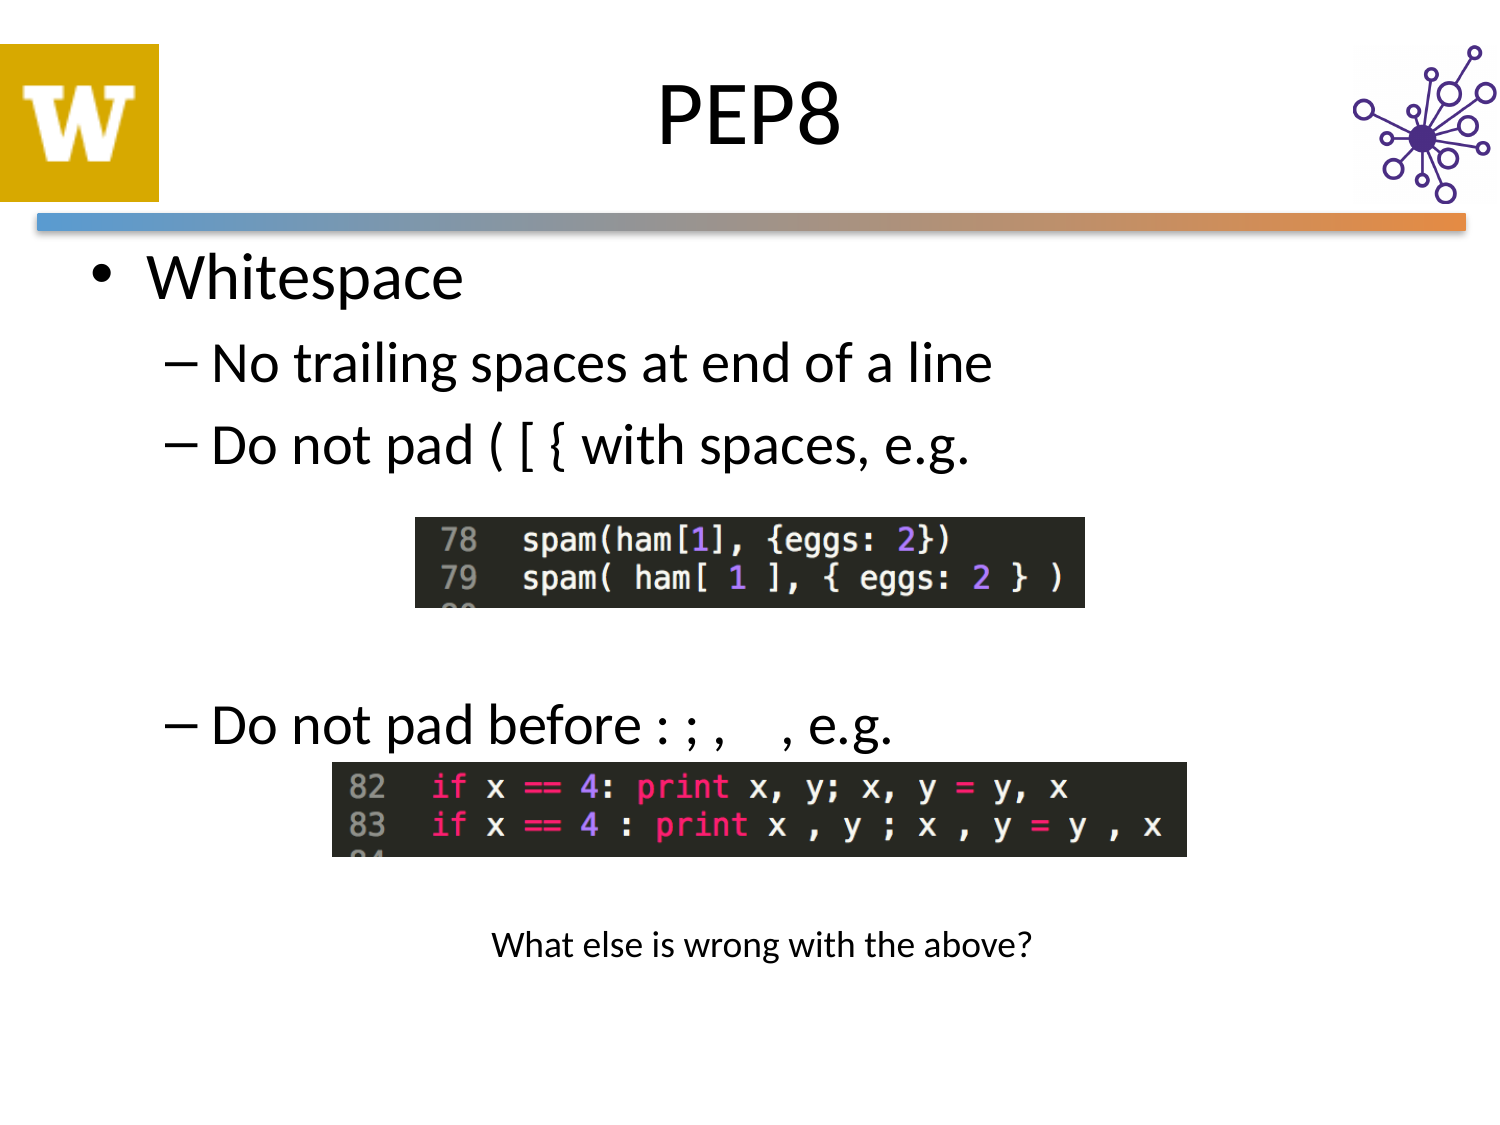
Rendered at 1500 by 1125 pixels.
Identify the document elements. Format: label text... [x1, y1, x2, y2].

picture [415, 517, 1085, 608]
picture [1425, 45, 1497, 204]
title PEP8 [75, 45, 1425, 224]
picture [332, 762, 1187, 857]
picture [0, 44, 159, 202]
text_box What else is wrong with the above? [476, 912, 1050, 973]
list Whitespace No trailing spaces at end of a line Do not pad ( [ { with spaces, e.g. Do not pad before : ; , , e.g. [75, 224, 1425, 975]
